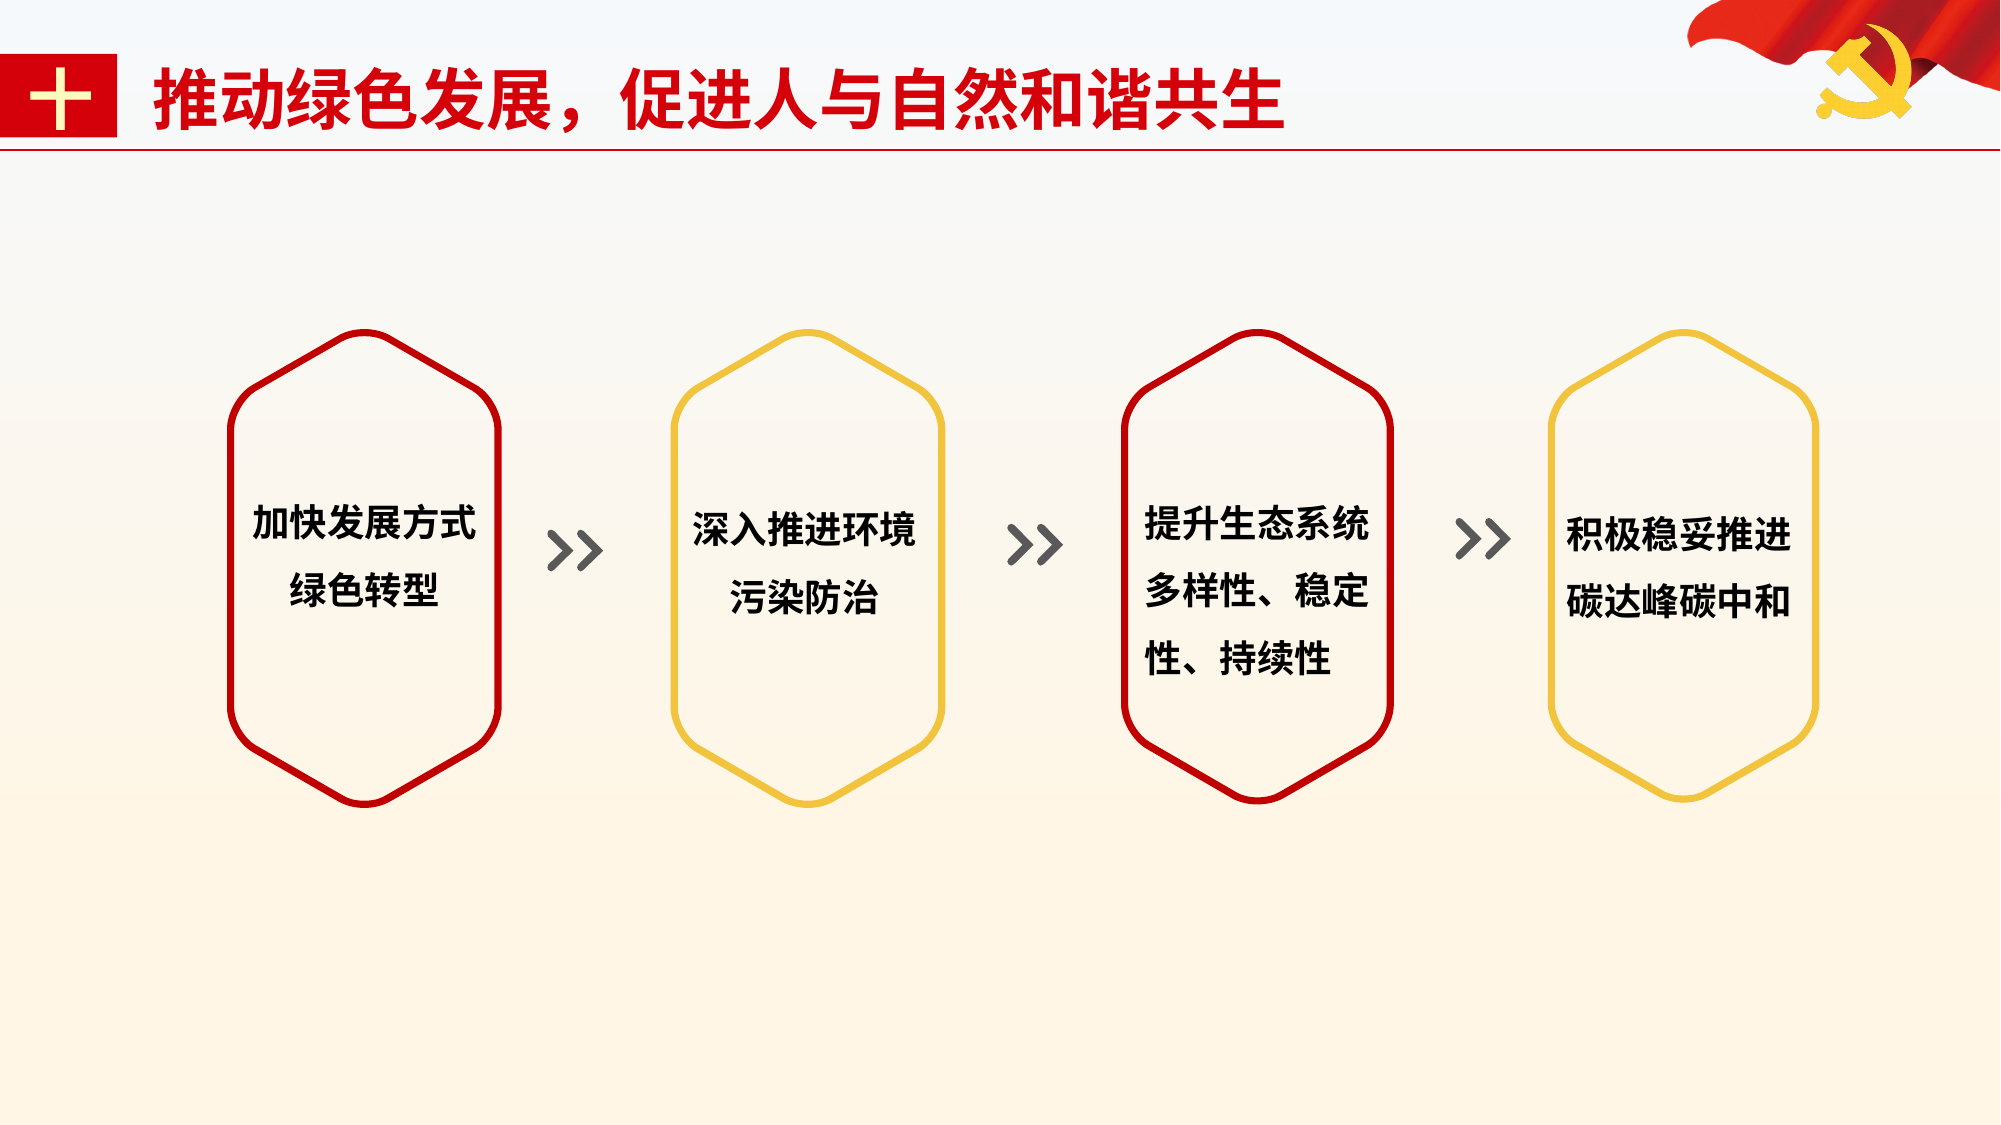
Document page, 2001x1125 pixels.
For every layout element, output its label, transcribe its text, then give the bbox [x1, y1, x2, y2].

text_box 推动绿色发展，促进人与自然和谐共生 [132, 47, 1471, 146]
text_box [226, 328, 1820, 809]
text_box 十 [7, 47, 115, 146]
picture [1687, 0, 2001, 119]
